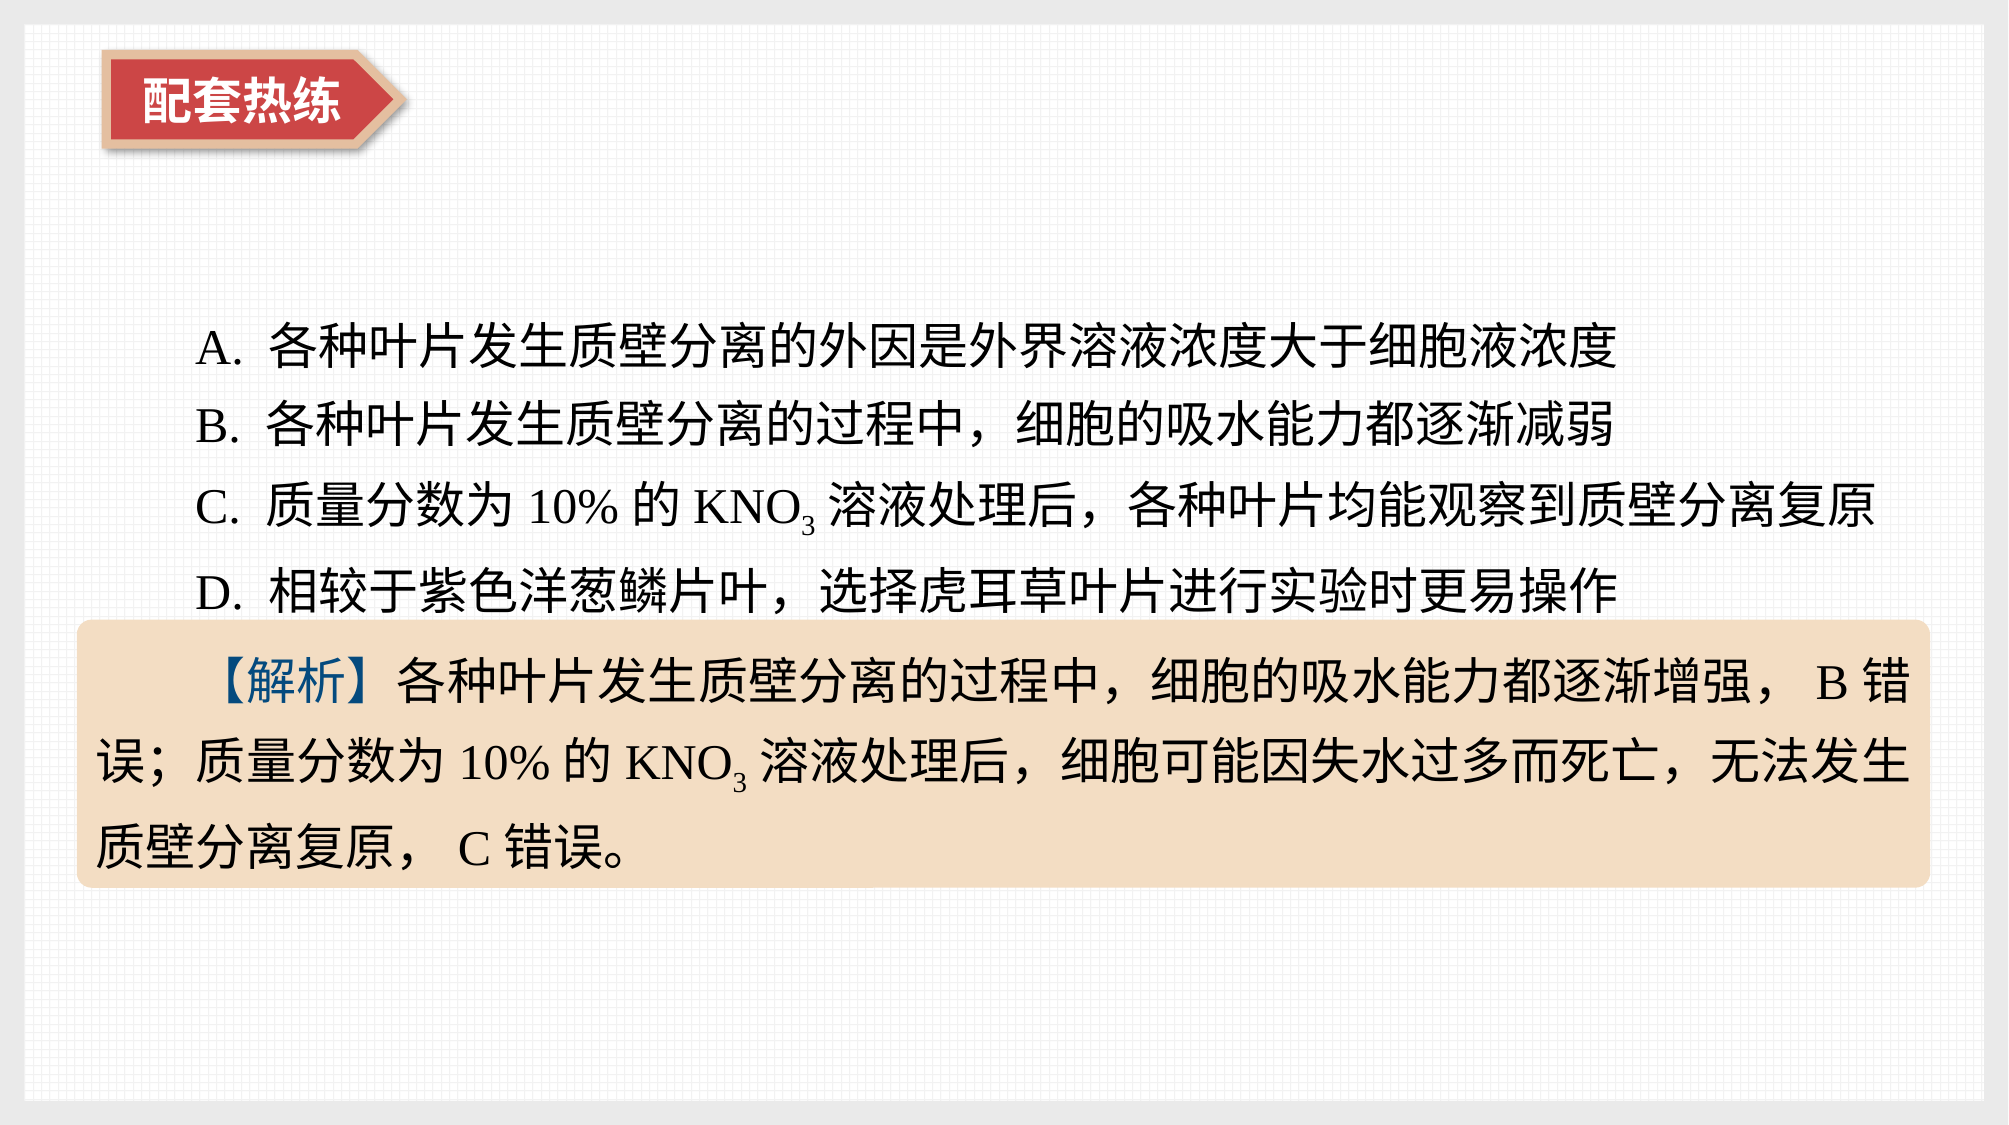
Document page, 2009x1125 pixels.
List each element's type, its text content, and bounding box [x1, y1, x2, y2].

picture [24, 24, 1984, 1100]
text_box 【解析】各种叶片发生质壁分离的过程中，细胞的吸水能力都逐渐增强，B错误；质量分数为10%的KNO3溶液处理后，细胞可能因失水过多而死亡，无法发生质壁分离复原，C错误。 [76, 619, 1931, 888]
list A. 各种叶片发生质壁分离的外因是外界溶液浓度大于细胞液浓度 B. 各种叶片发生质壁分离的过程中，细胞的吸水能力都逐渐减弱 C. 质量分数为10%的KNO3溶液处理后，各种叶片均能观察到质壁分离复原 D. 相较于紫色洋葱鳞片叶，选择虎耳草叶片进行实验时更易操作 [80, 289, 1932, 620]
